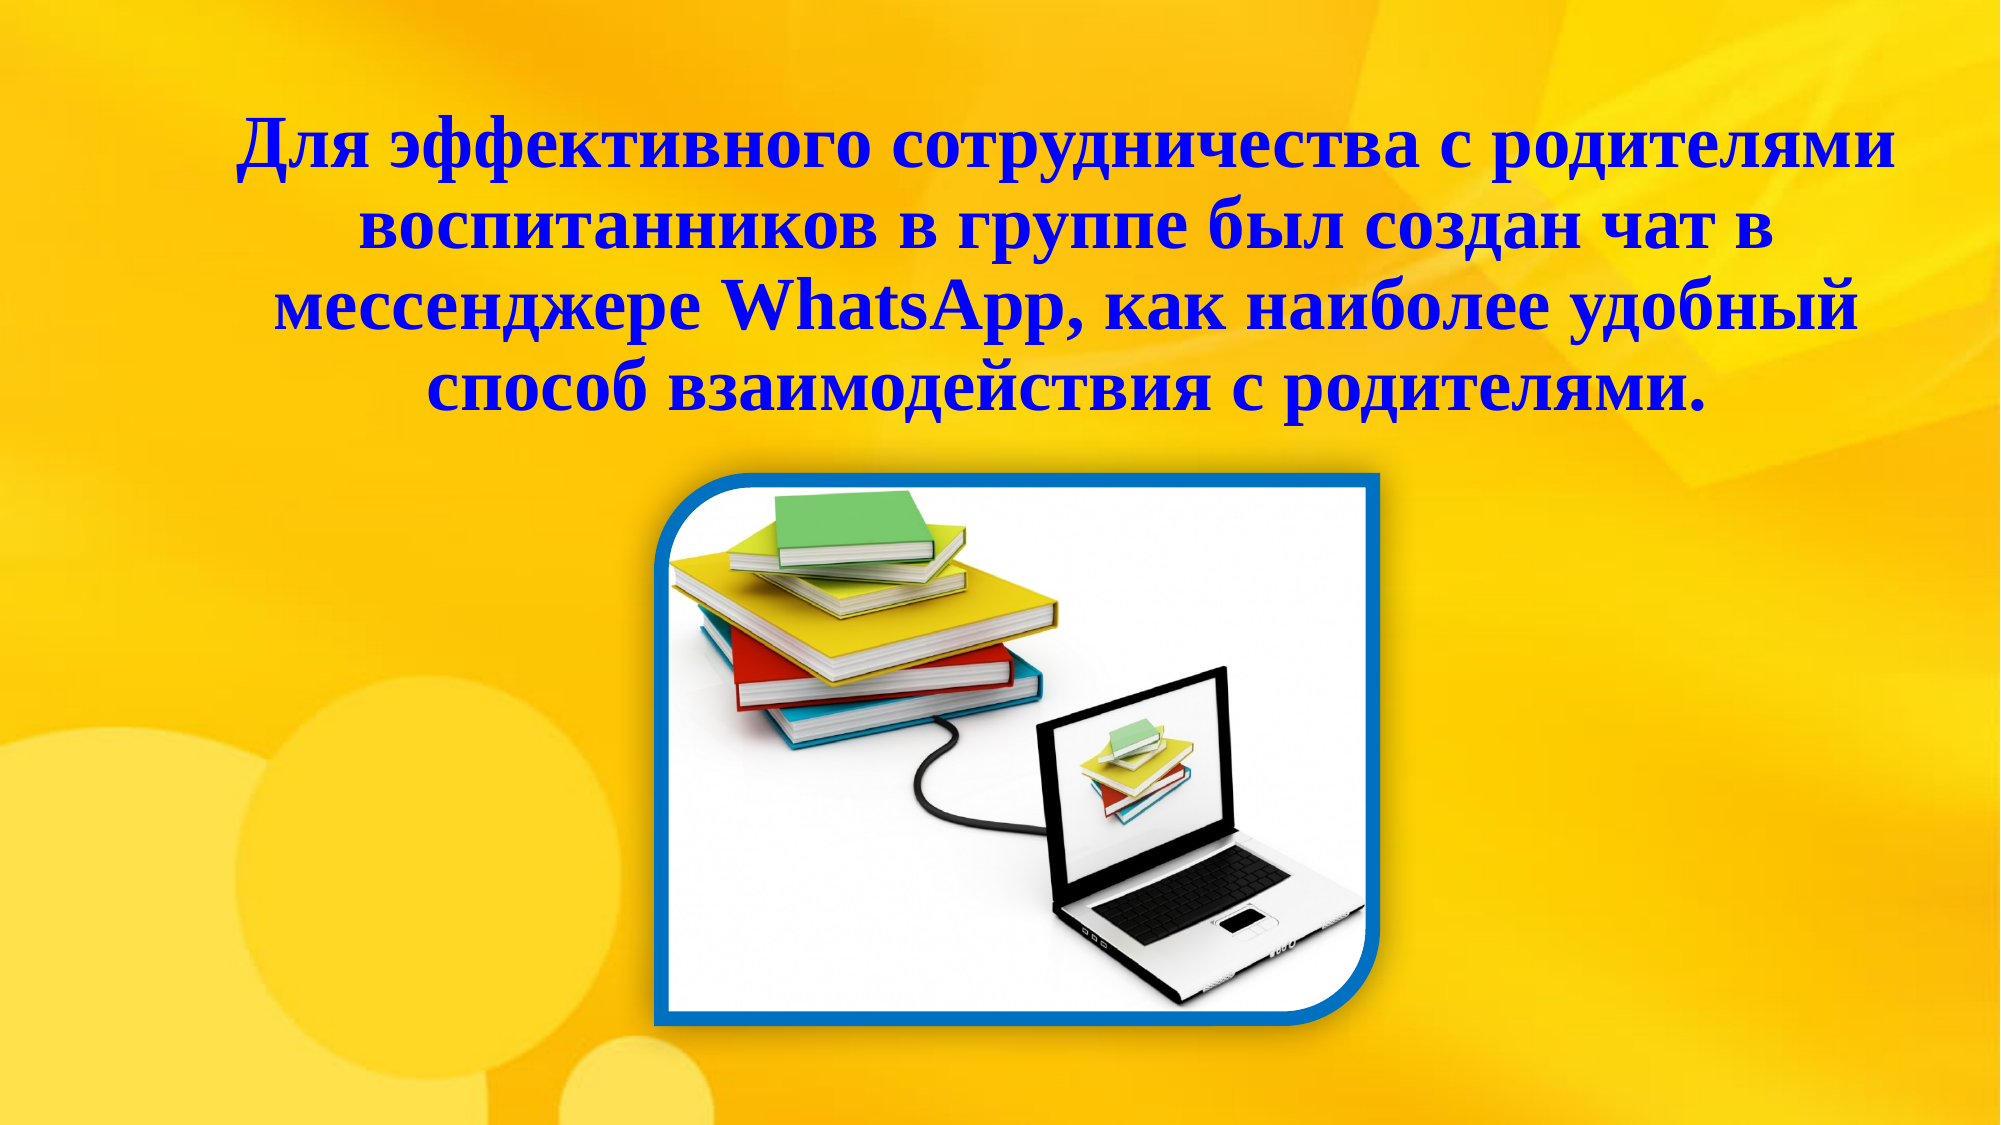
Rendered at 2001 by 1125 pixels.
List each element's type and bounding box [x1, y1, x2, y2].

picture [661, 480, 1373, 1019]
list [0, 0, 2000, 1125]
